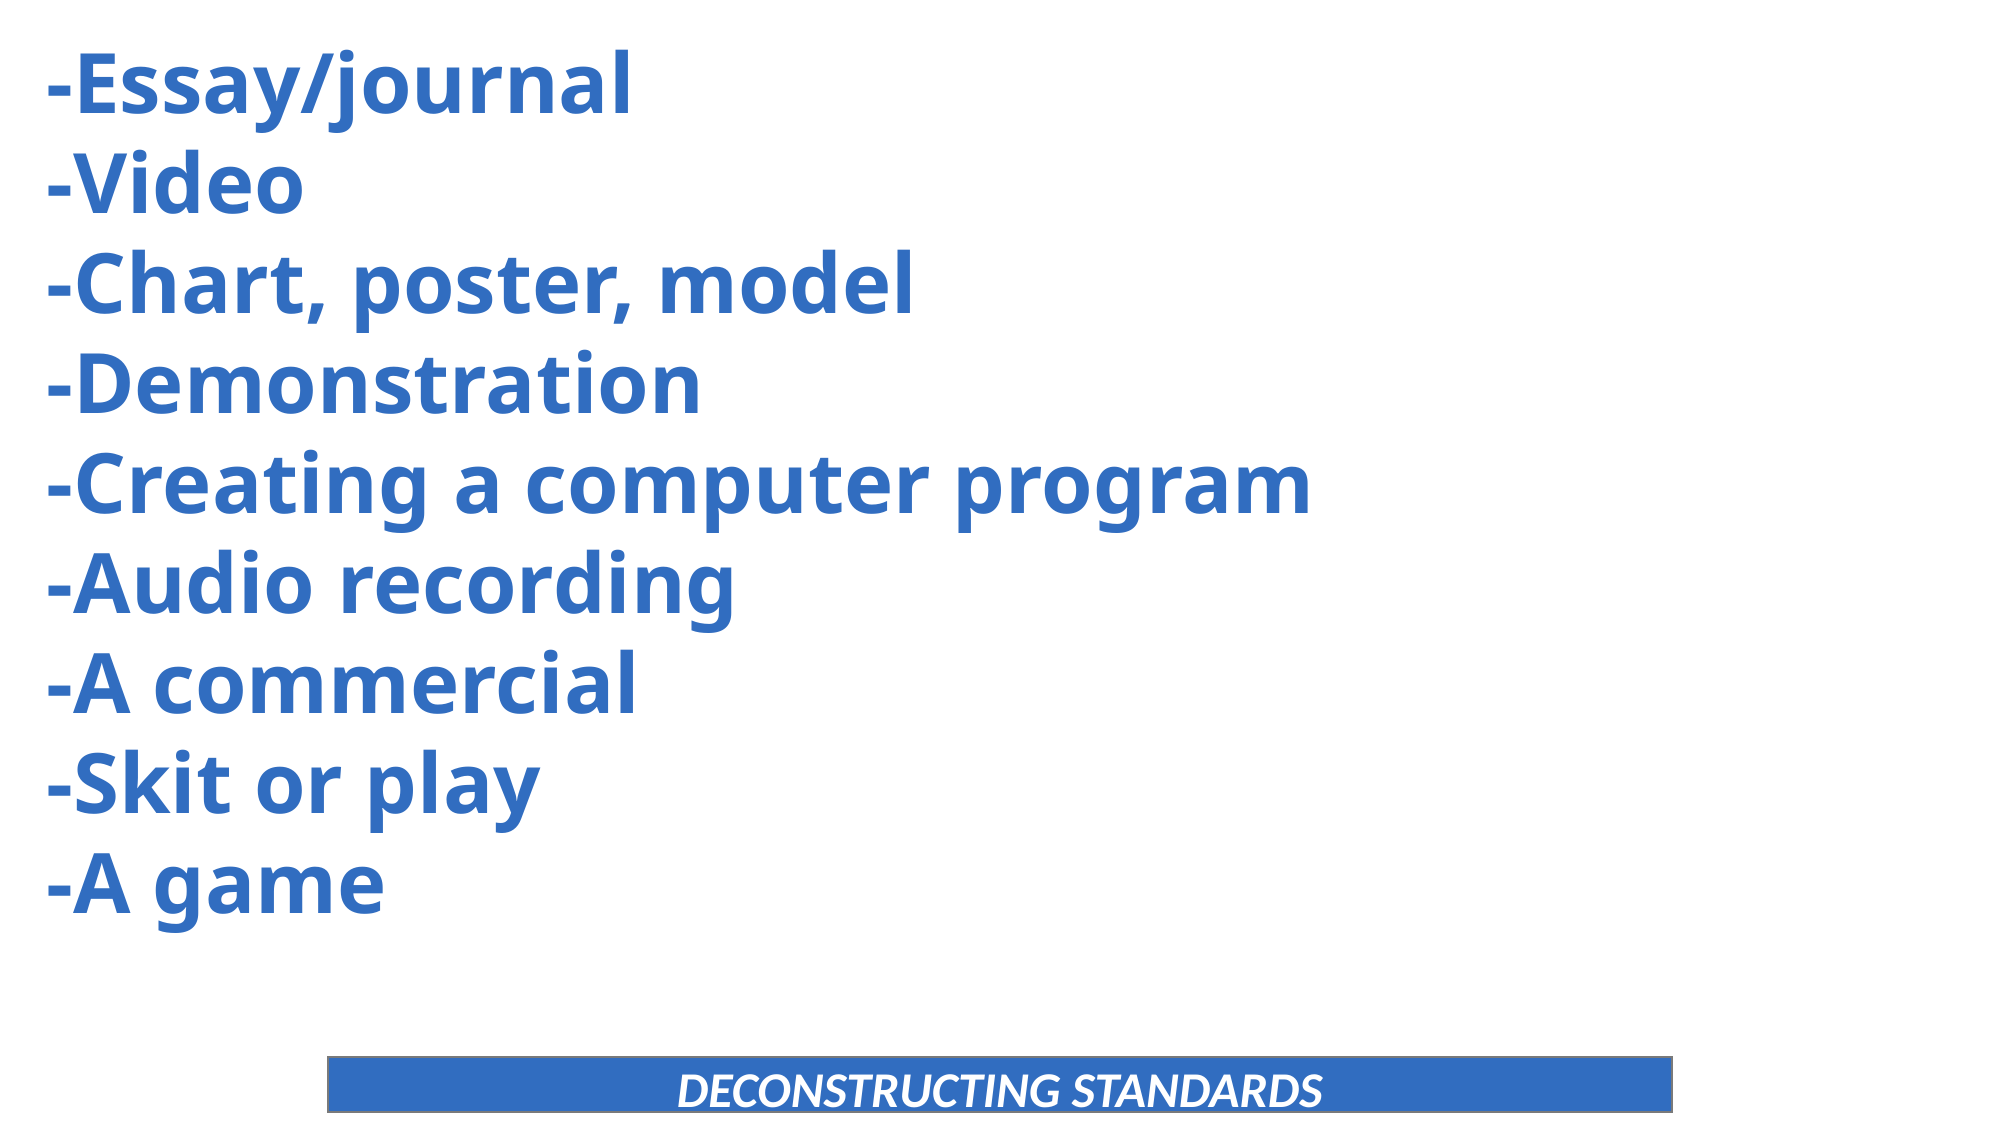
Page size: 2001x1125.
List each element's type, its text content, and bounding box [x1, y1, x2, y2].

text_box -Essay/journal -Video -Chart, poster, model -Demonstration -Creating a computer program -Audio recording -A commercial -Skit or play -A game [32, 23, 1968, 1125]
